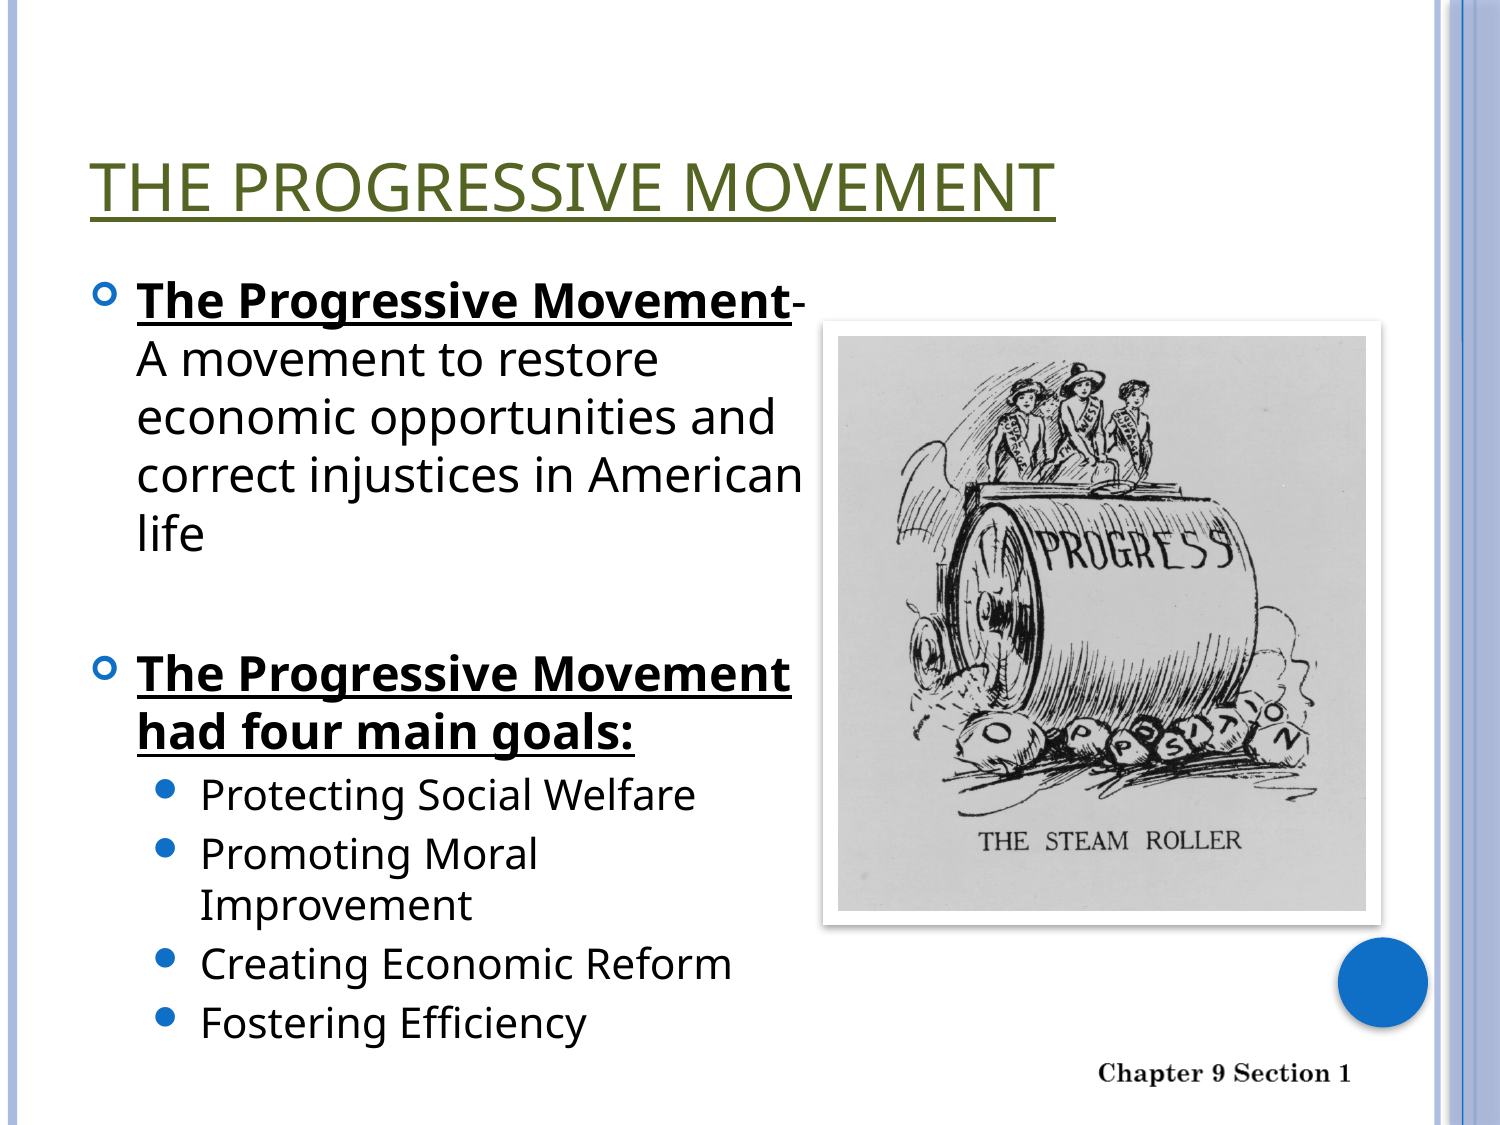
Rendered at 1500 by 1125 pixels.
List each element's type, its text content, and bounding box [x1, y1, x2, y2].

list The Progressive Movement-A movement to restore economic opportunities and correct injustices in American life The Progressive Movement had four main goals: Protecting Social Welfare Promoting Moral Improvement Creating Economic Reform Fostering Efficiency [75, 262, 838, 1062]
title The Progressive Movement [75, 45, 1300, 233]
picture [1041, 1049, 1367, 1103]
picture [836, 335, 1367, 912]
